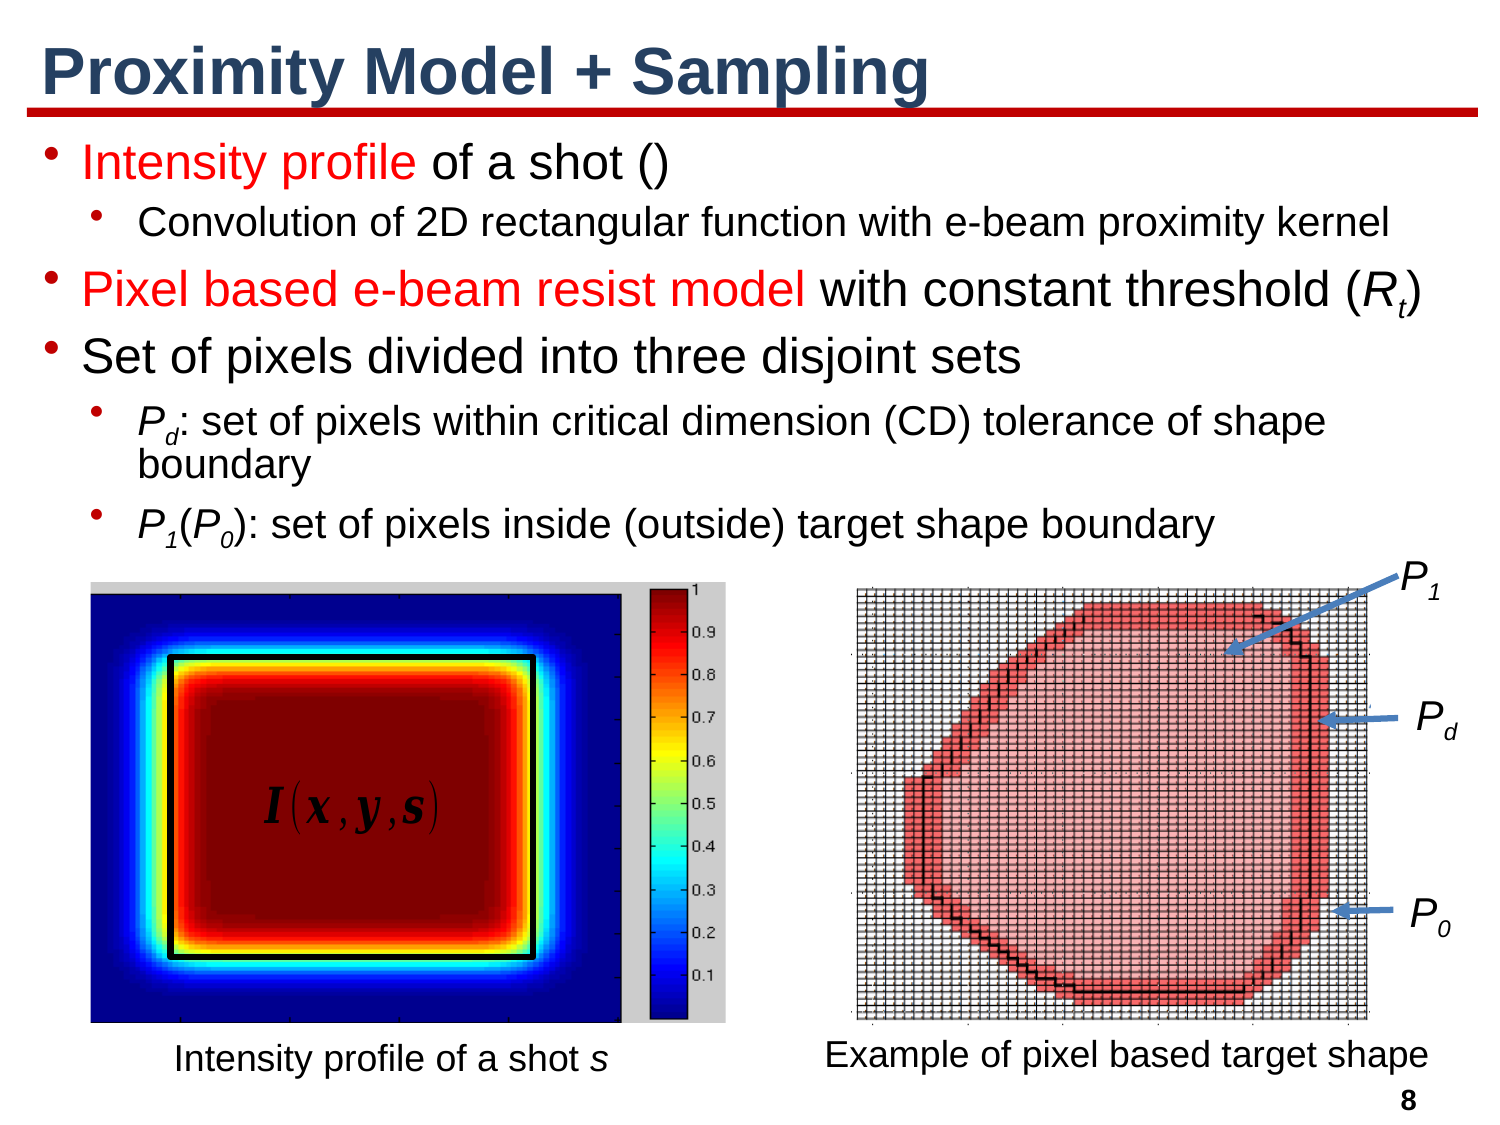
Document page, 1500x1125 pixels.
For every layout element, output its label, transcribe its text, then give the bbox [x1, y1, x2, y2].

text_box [90, 582, 726, 1088]
title Proximity Model + Sampling [26, 23, 1479, 122]
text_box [805, 540, 1474, 1084]
